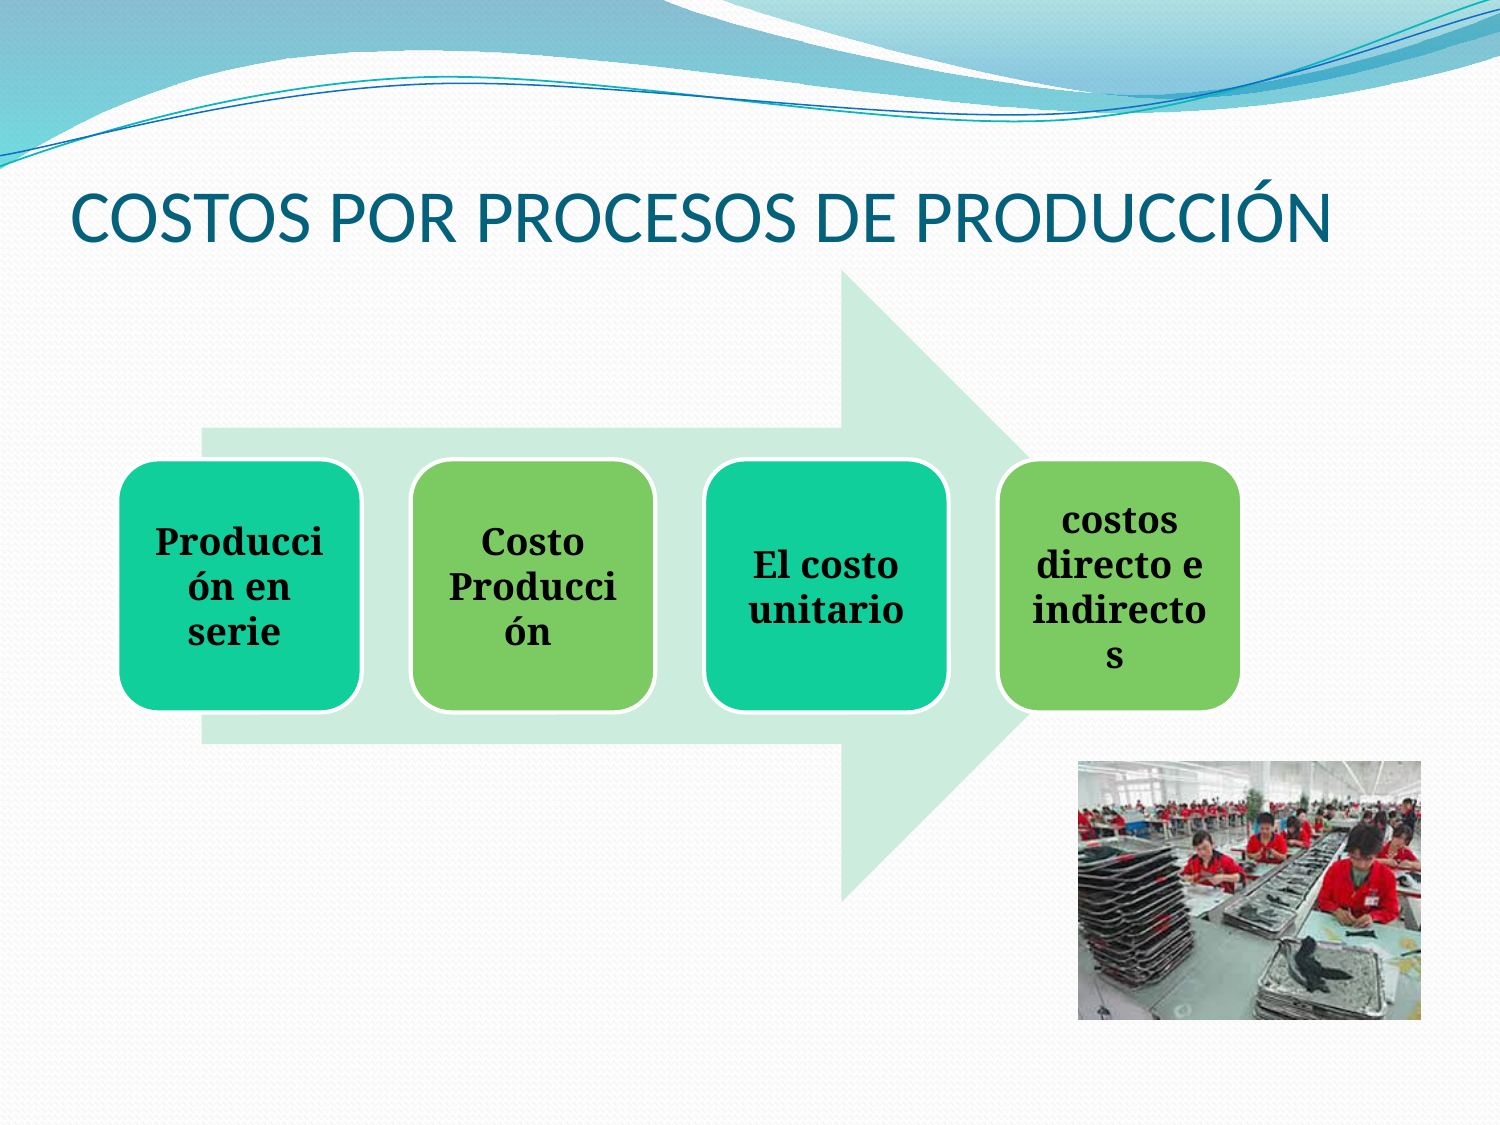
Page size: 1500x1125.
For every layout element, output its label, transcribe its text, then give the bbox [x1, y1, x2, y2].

title COSTOS POR PROCESOS DE PRODUCCIÓN [70, 70, 1421, 258]
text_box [116, 269, 1243, 903]
picture [1077, 761, 1421, 1020]
